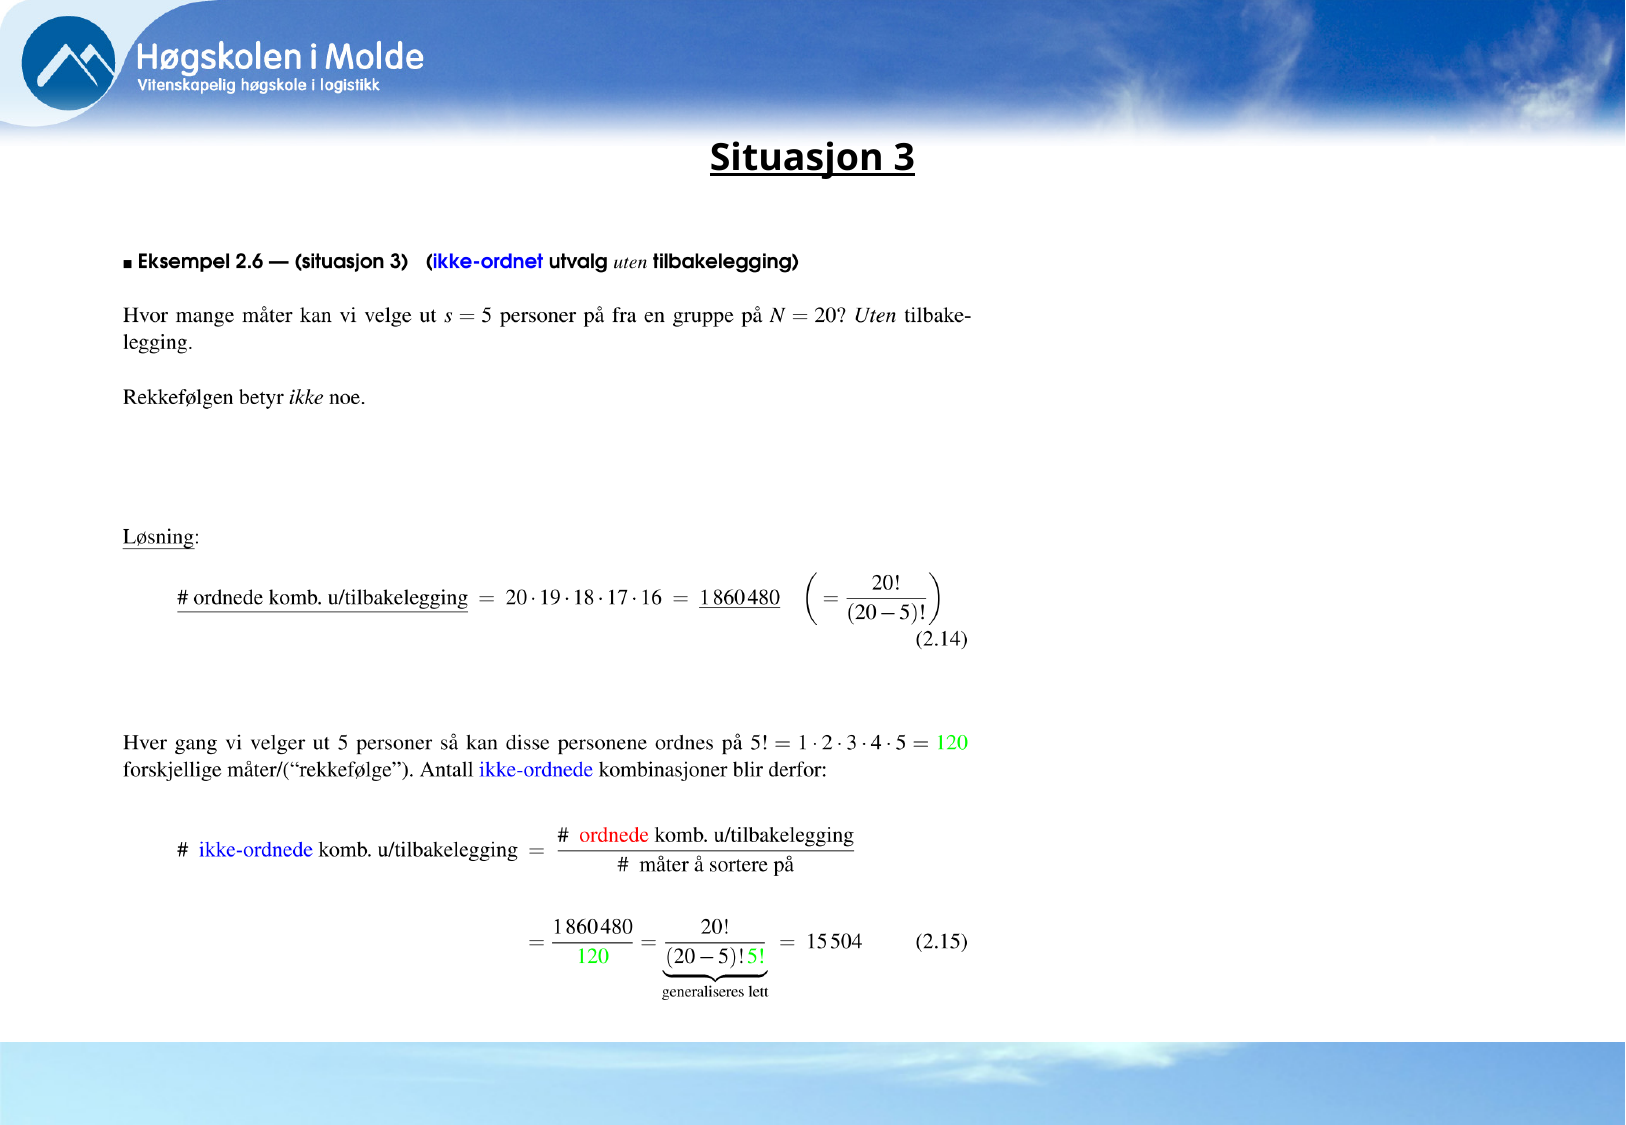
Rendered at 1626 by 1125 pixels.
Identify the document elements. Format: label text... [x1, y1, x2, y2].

picture [0, 1042, 1625, 1125]
picture [89, 237, 1000, 1017]
picture [0, 0, 1625, 146]
text_box Situasjon 3 [694, 125, 930, 186]
